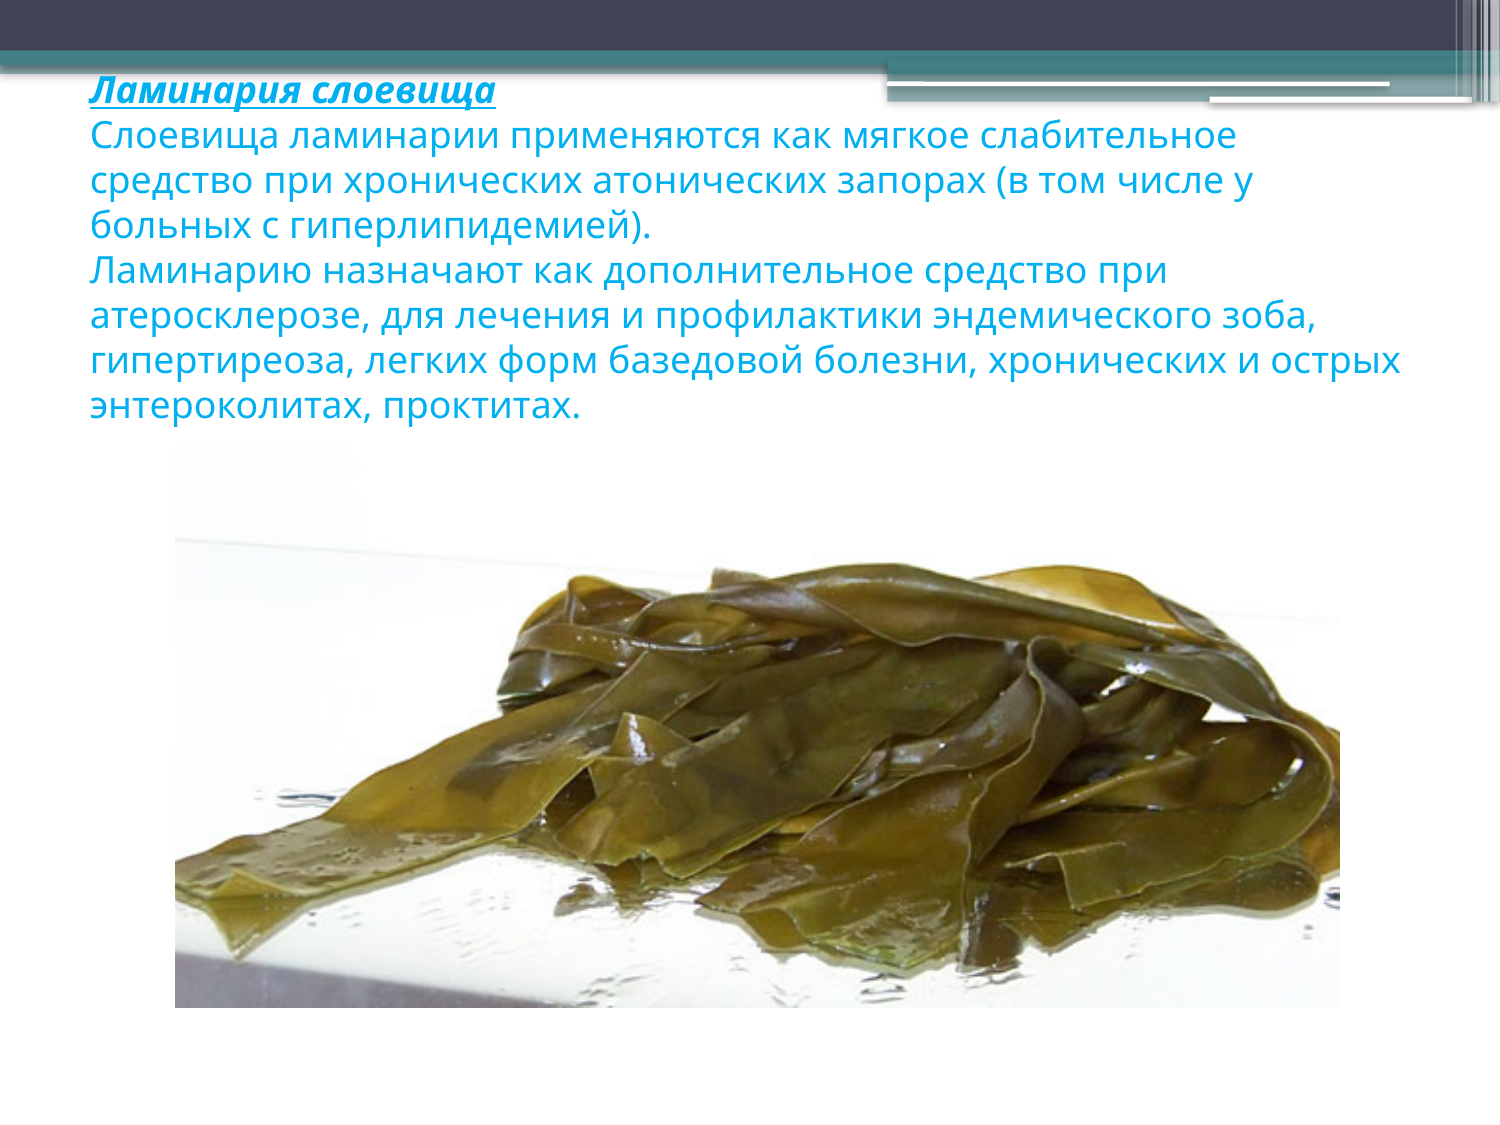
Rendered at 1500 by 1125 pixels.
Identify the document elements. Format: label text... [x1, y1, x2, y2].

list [175, 445, 1340, 1009]
title Ламинария слоевища Слоевища ламинарии применяются как мягкое слабительное средство при хронических атонических запорах (в том числе у больных с гиперлипидемией). Ламинарию назначают как дополнительное средство при атеросклерозе, для лечения и профилактики эндемического зоба, гипертиреоза, легких форм базедовой болезни, хронических и острых энтероколитах, проктитах. [75, 45, 1425, 493]
